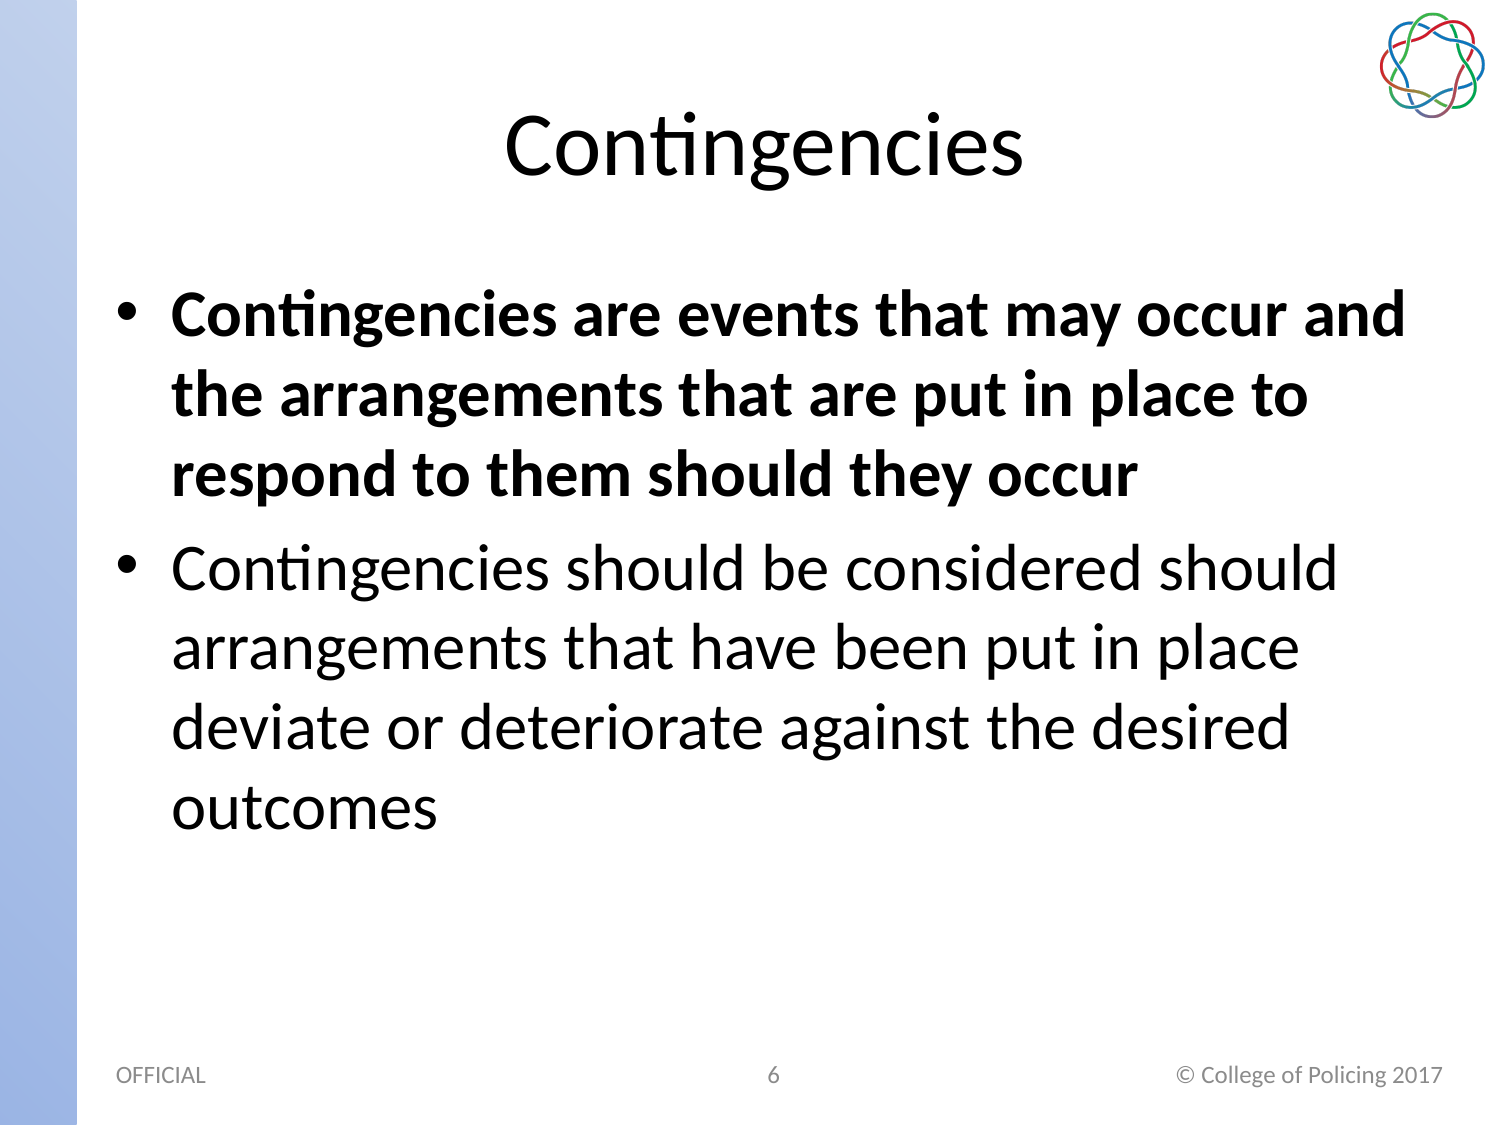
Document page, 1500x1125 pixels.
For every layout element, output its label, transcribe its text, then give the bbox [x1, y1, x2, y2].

title Contingencies [100, 45, 1431, 233]
picture [1364, 0, 1497, 138]
footer © College of Policing 2017 [1139, 1043, 1459, 1104]
list Contingencies are events that may occur and the arrangements that are put in place to respond to them should they occur Contingencies should be considered should arrangements that have been put in place deviate or deteriorate against the desired outcomes [100, 262, 1431, 1005]
slide_number 6 [667, 1043, 880, 1104]
